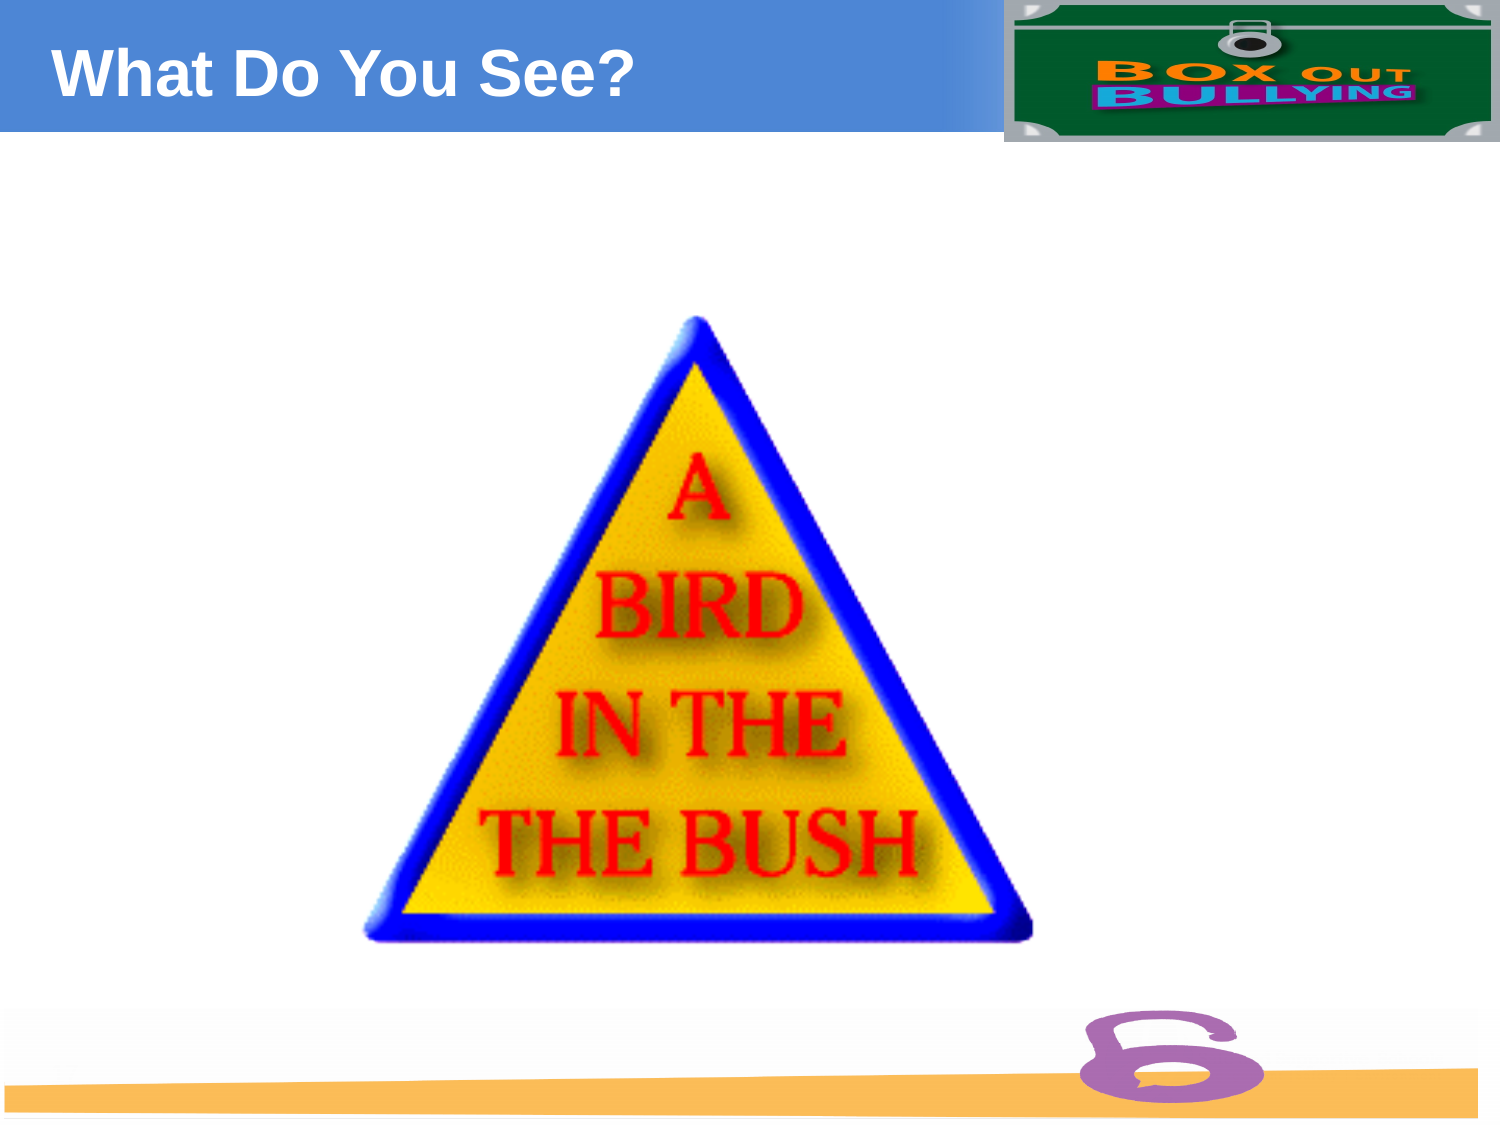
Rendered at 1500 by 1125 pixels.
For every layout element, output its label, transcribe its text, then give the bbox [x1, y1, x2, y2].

title What Do You See? [51, 23, 960, 123]
picture [0, 0, 1500, 1125]
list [349, 299, 1051, 963]
